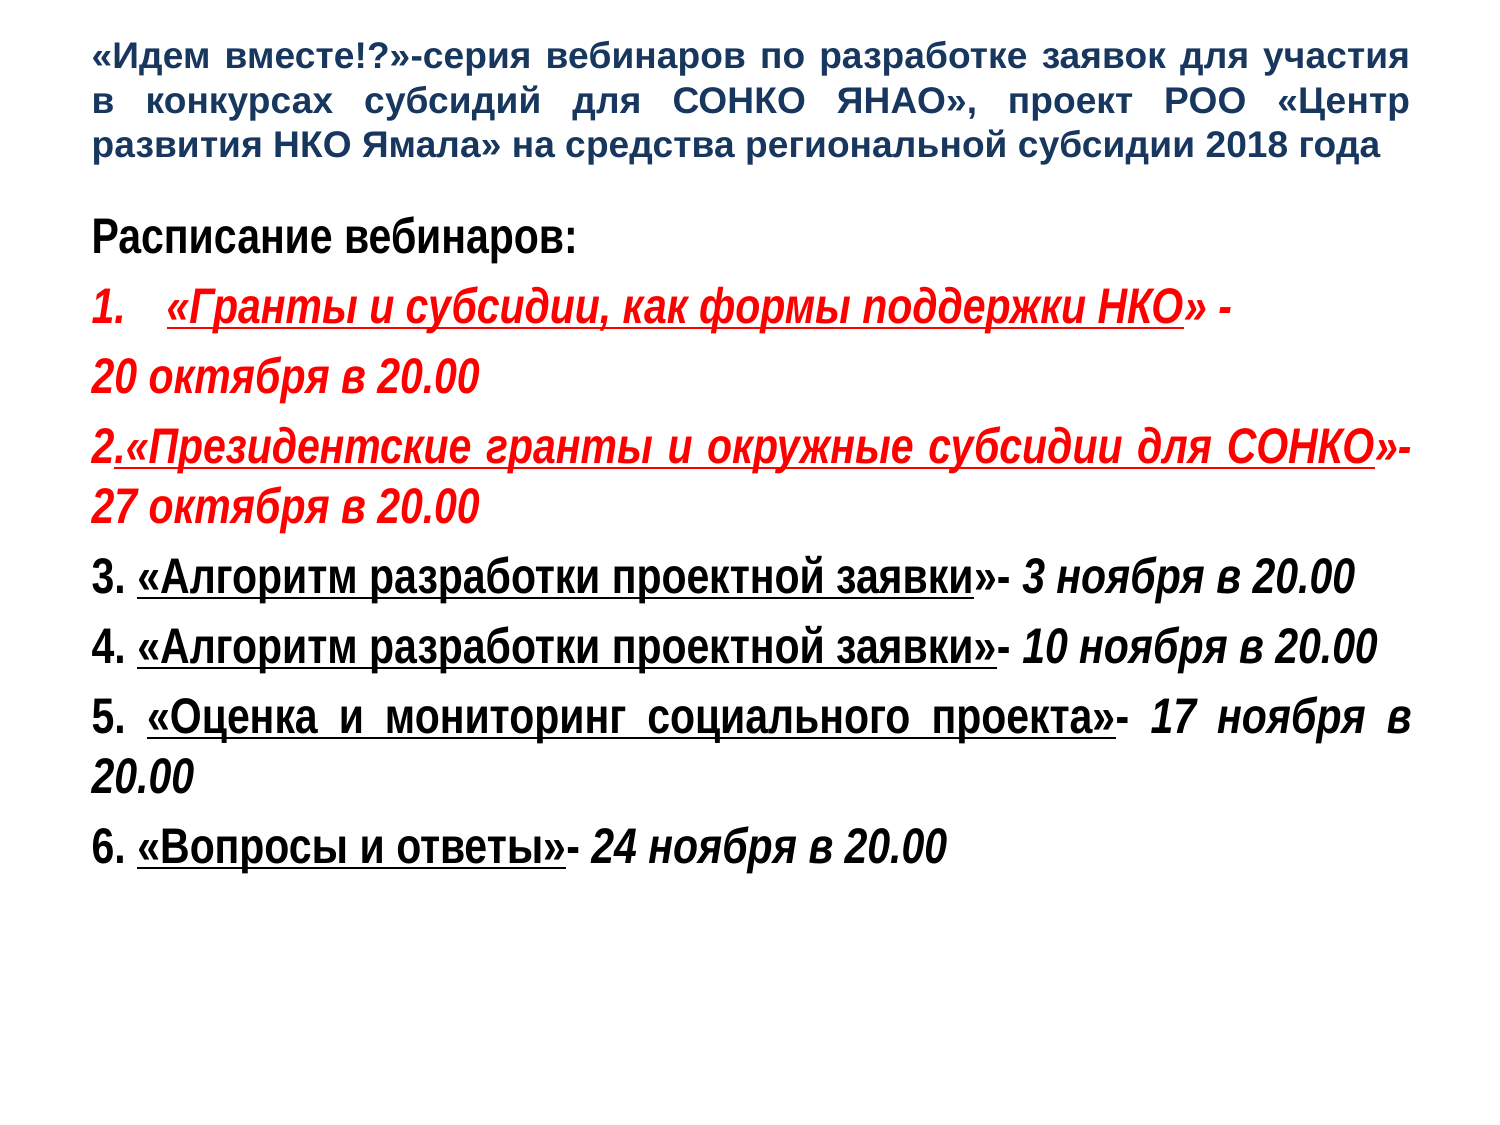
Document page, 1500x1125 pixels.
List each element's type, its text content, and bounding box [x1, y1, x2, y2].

list Расписание вебинаров: «Гранты и субсидии, как формы поддержки НКО» - 20 октября в 20.00 2.«Президентские гранты и окружные субсидии для СОНКО»- 27 октября в 20.00 3. «Алгоритм разработки проектной заявки»- 3 ноября в 20.00 4. «Алгоритм разработки проектной заявки»- 10 ноября в 20.00 5. «Оценка и мониторинг социального проекта»- 17 ноября в 20.00 6. «Вопросы и ответы»- 24 ноября в 20.00 [76, 196, 1427, 939]
title «Идем вместе!?»-серия вебинаров по разработке заявок для участия в конкурсах субсидий для СОНКО ЯНАО», проект РОО «Центр развития НКО Ямала» на средства региональной субсидии 2018 года [76, 4, 1427, 192]
